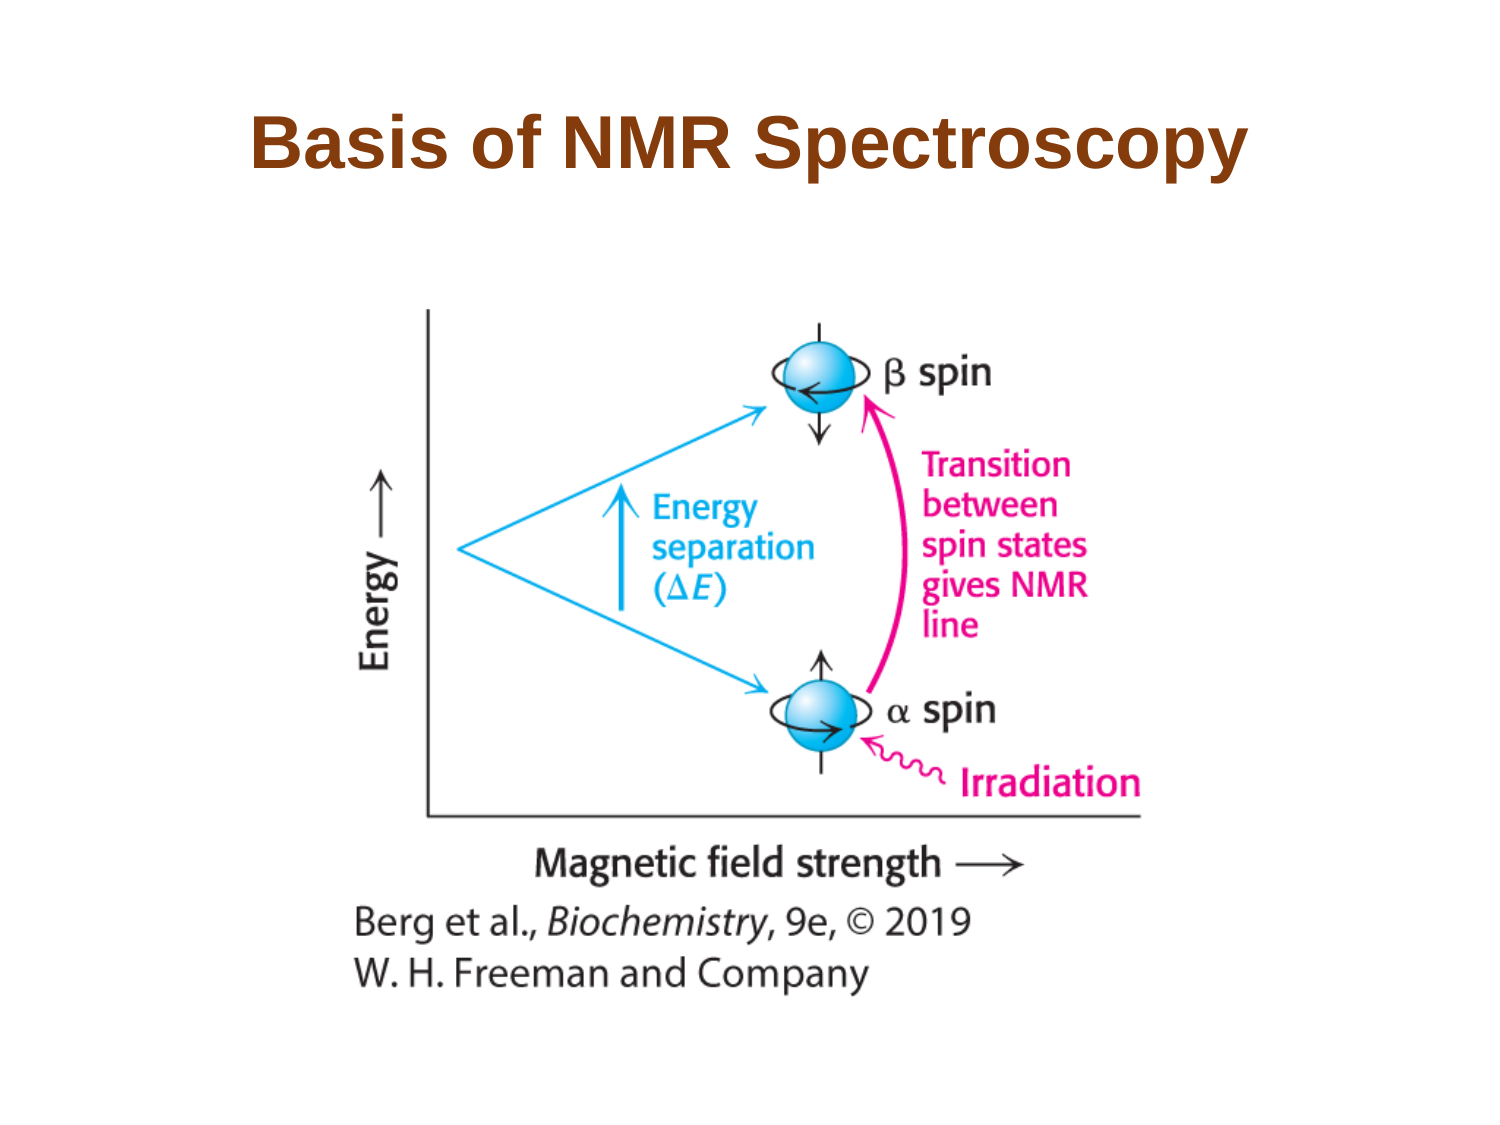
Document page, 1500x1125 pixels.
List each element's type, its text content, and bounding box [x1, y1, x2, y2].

title Basis of NMR Spectroscopy [75, 45, 1425, 233]
picture [211, 305, 1289, 1002]
